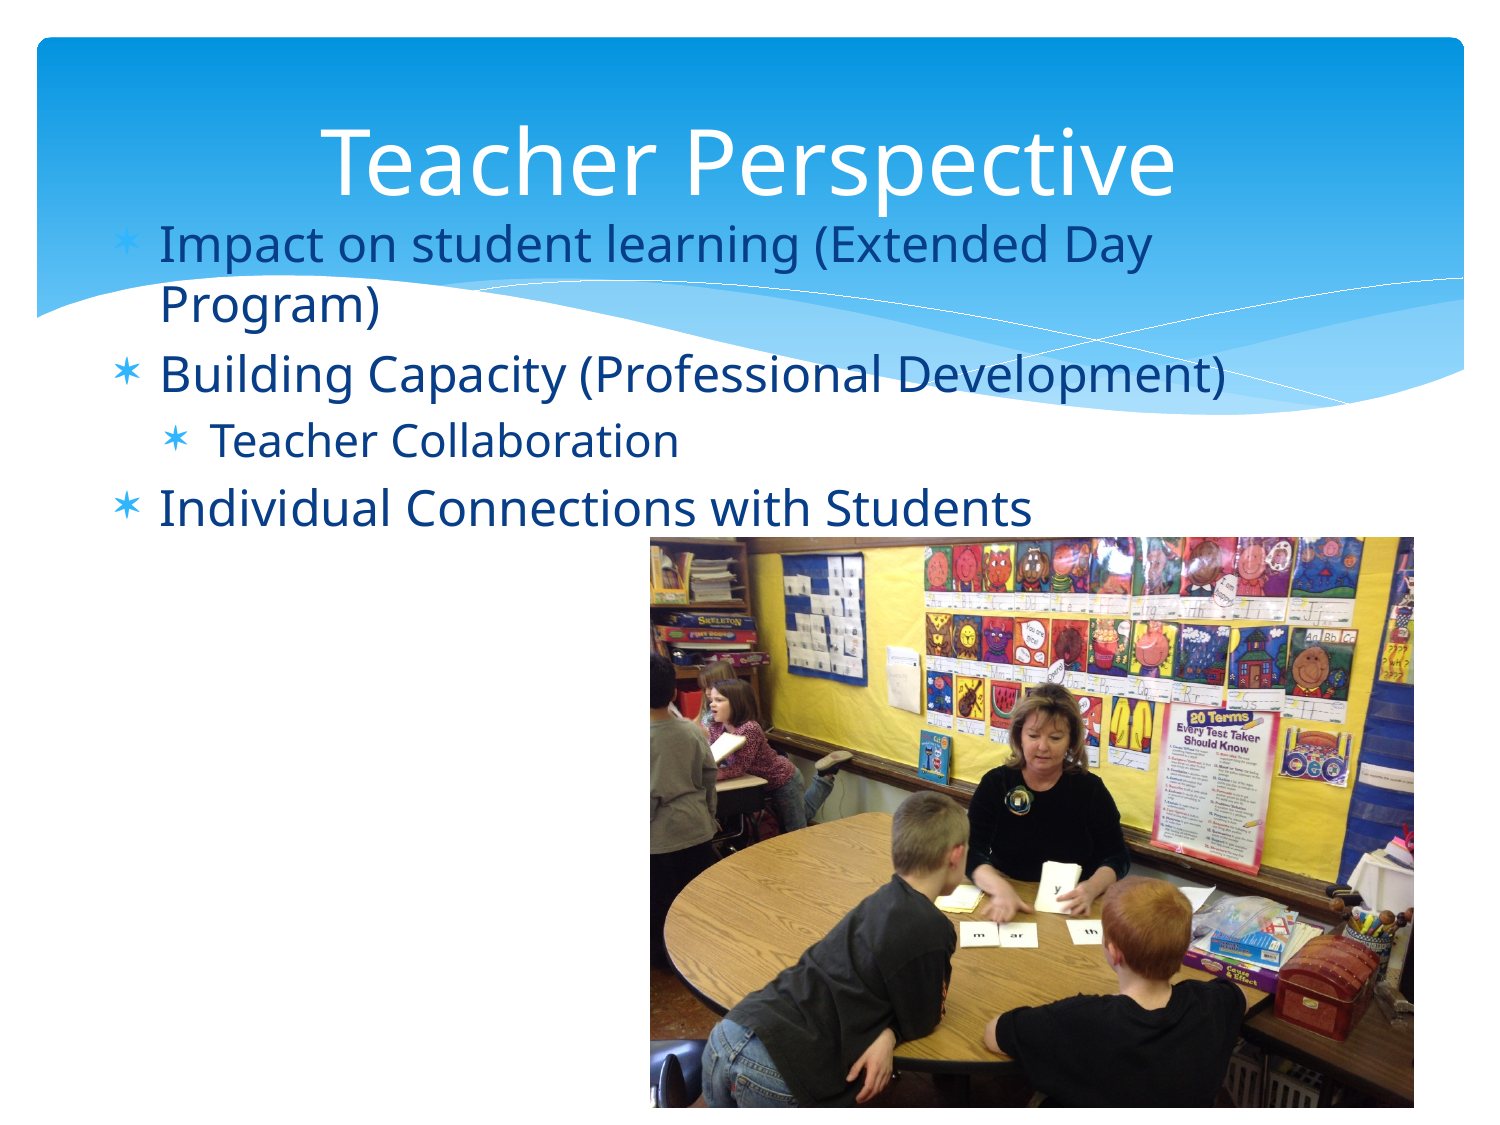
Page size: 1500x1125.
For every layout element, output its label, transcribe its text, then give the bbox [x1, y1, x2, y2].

picture [649, 536, 1414, 1108]
title Teacher Perspective [75, 55, 1425, 261]
list Impact on student learning (Extended Day Program) Building Capacity (Professional Development) Teacher Collaboration Individual Connections with Students [99, 261, 1316, 772]
